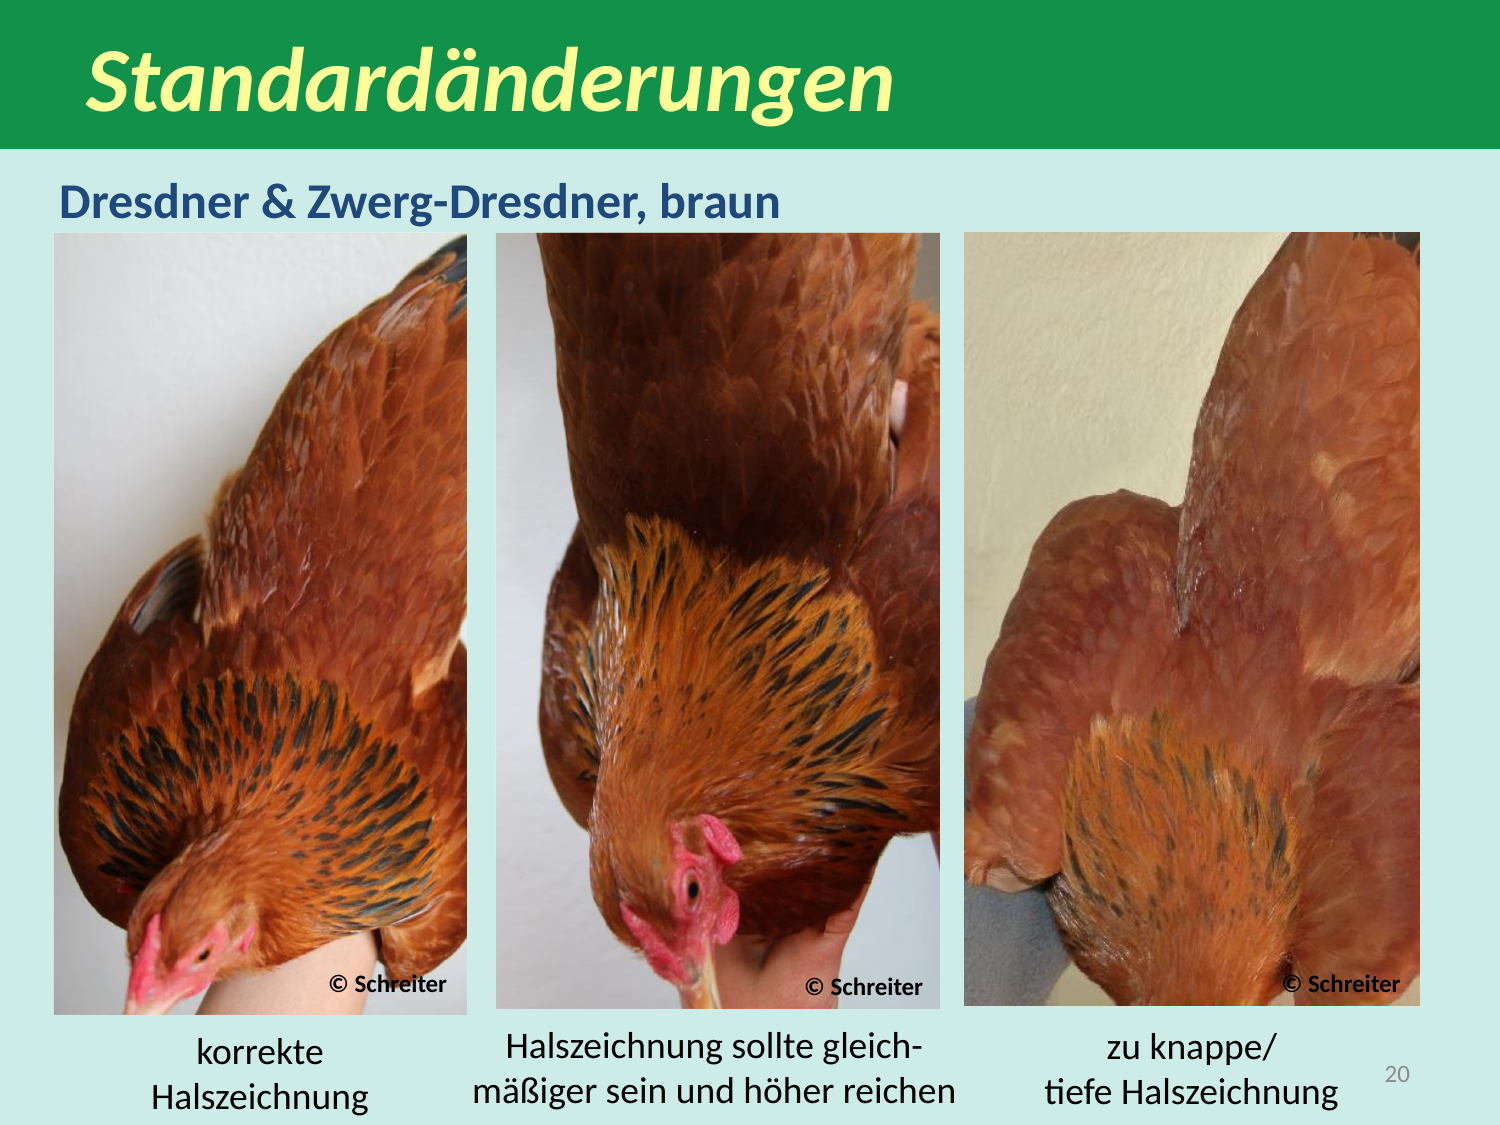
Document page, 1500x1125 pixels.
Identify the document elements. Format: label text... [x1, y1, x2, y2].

text_box korrekte Halszeichnung [100, 1019, 420, 1125]
text_box Dresdner & Zwerg-Dresdner, braun [45, 160, 798, 208]
text_box © Schreiter [313, 960, 463, 1005]
text_box [41, 208, 1412, 415]
text_box zu knappe/ tiefe Halszeichnung [920, 1015, 1464, 1120]
text_box Halszeichnung sollte gleich-mäßiger sein und höher reichen [442, 1014, 987, 1119]
text_box © Schreiter [789, 963, 939, 1008]
picture [0, 231, 1420, 1014]
text_box Standardänderungen [0, 0, 1500, 149]
